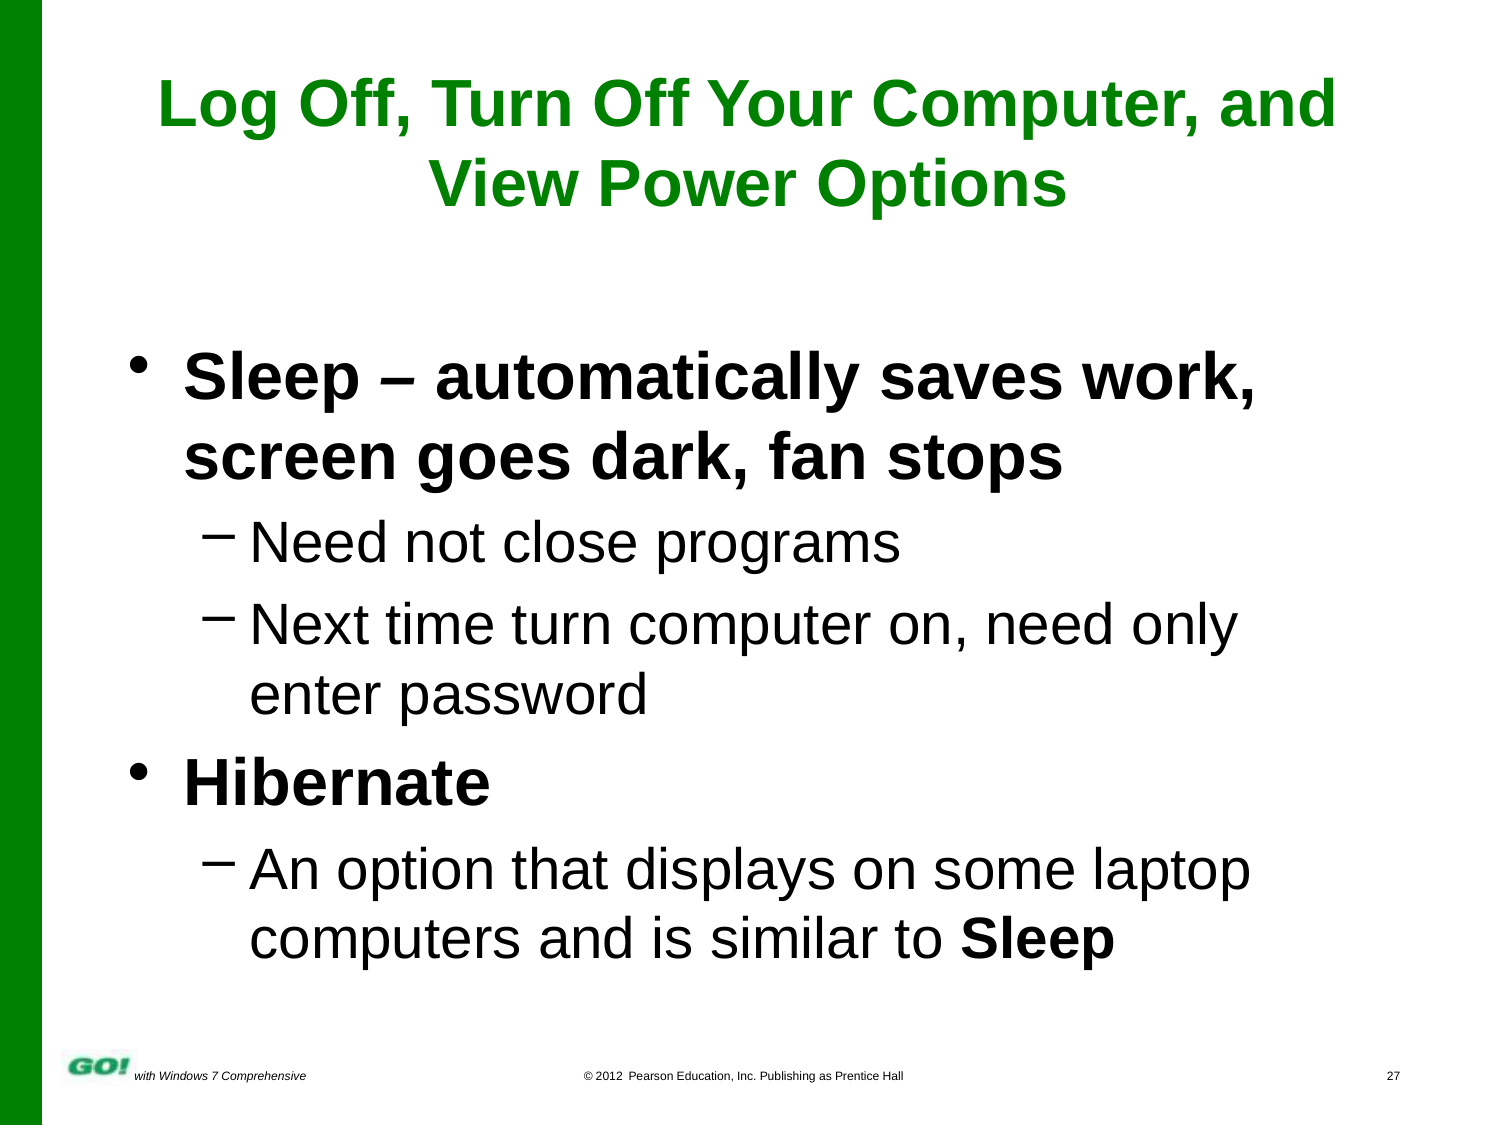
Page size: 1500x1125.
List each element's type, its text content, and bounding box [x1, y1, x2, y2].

list Sleep – automatically saves work, screen goes dark, fan stops Need not close programs Next time turn computer on, need only enter password Hibernate An option that displays on some laptop computers and is similar to Sleep [112, 324, 1388, 1001]
title Log Off, Turn Off Your Computer, and View Power Options [73, 45, 1424, 234]
picture [62, 1049, 138, 1086]
